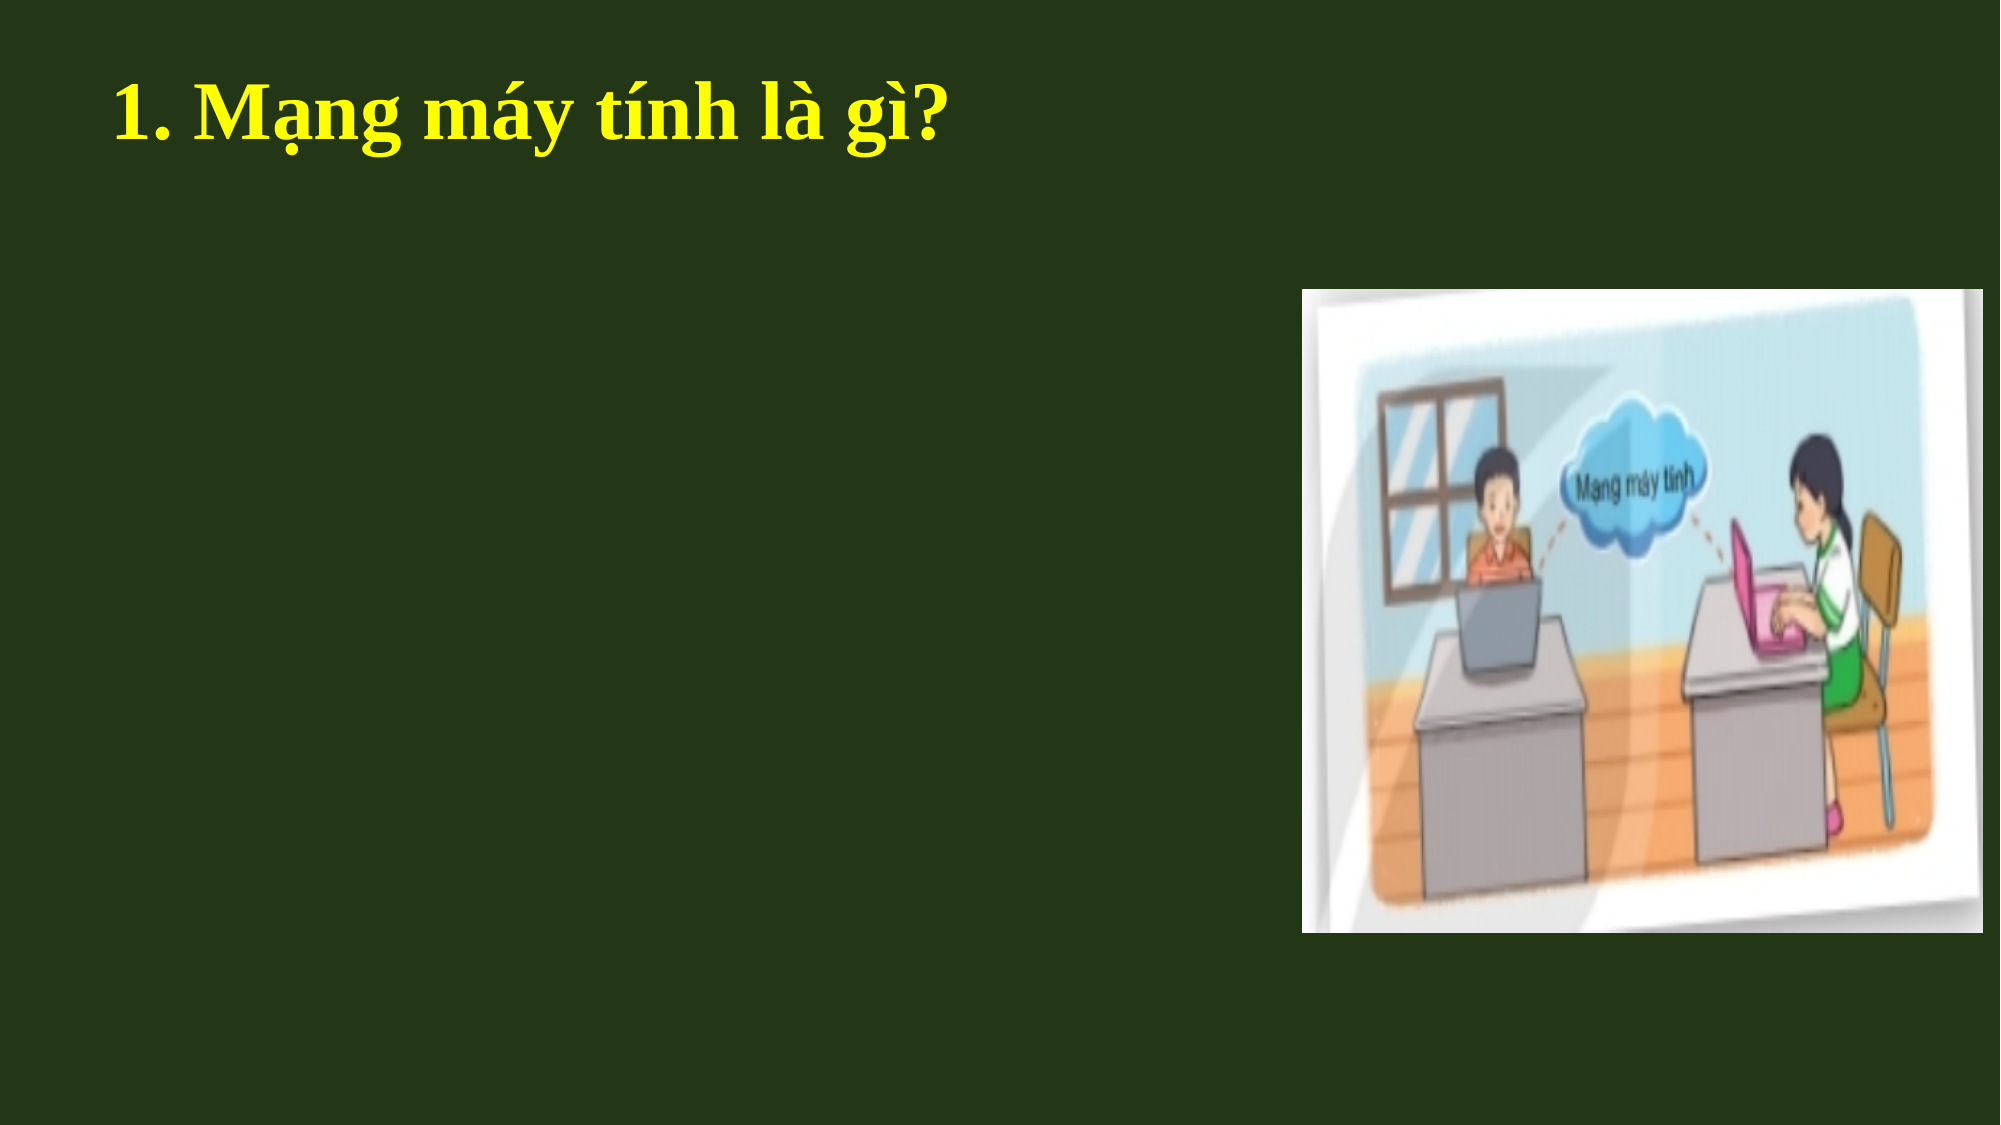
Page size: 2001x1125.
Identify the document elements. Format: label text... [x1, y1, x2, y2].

text_box 1. Mạng máy tính là gì? [95, 49, 1129, 264]
picture [1302, 289, 1983, 933]
